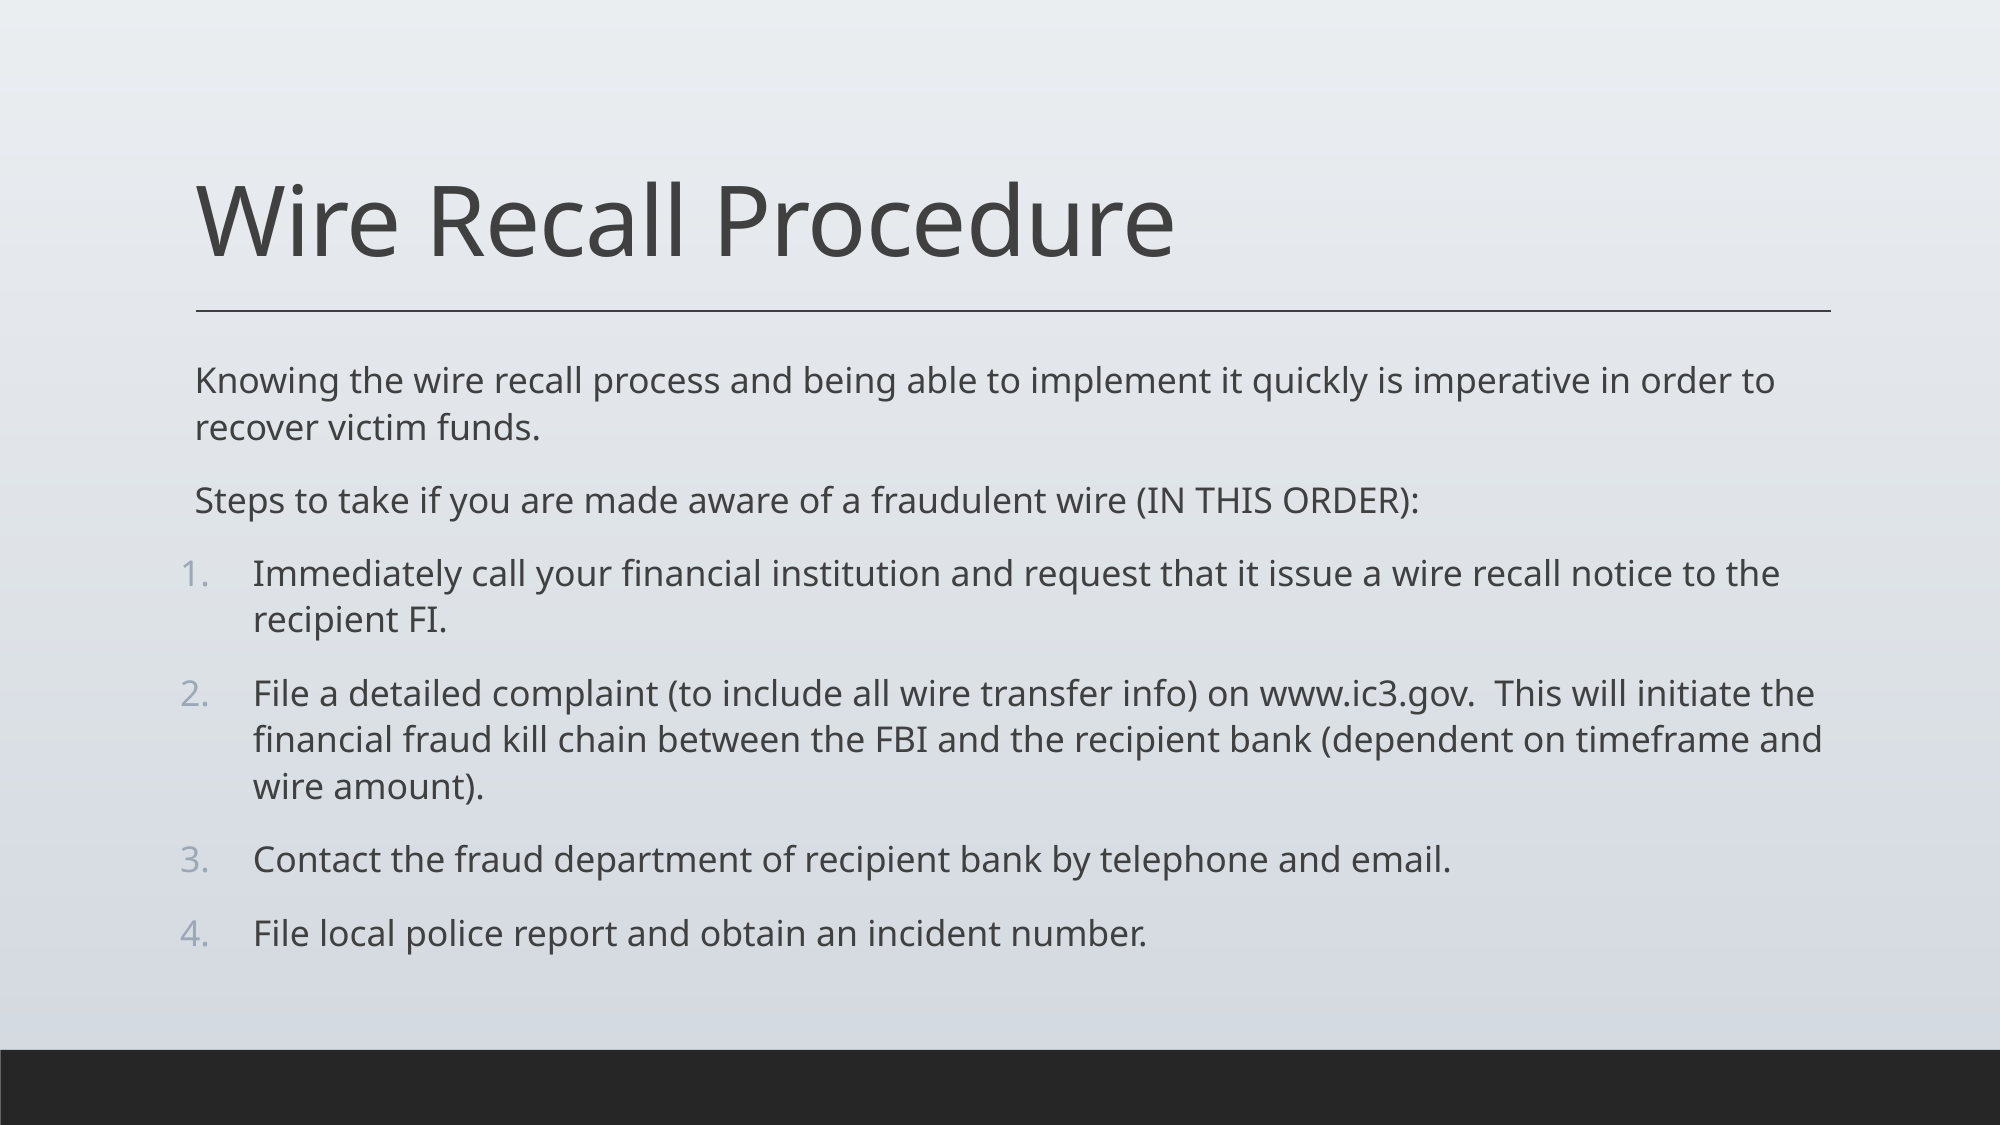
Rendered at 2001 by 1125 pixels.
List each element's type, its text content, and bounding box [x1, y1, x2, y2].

list Knowing the wire recall process and being able to implement it quickly is imperative in order to recover victim funds. Steps to take if you are made aware of a fraudulent wire (IN THIS ORDER): Immediately call your financial institution and request that it issue a wire recall notice to the recipient FI. File a detailed complaint (to include all wire transfer info) on www.ic3.gov. This will initiate the financial fraud kill chain between the FBI and the recipient bank (dependent on timeframe and wire amount). Contact the fraud department of recipient bank by telephone and email. File local police report and obtain an incident number. [180, 345, 1830, 963]
title Wire Recall Procedure [180, 47, 1830, 285]
